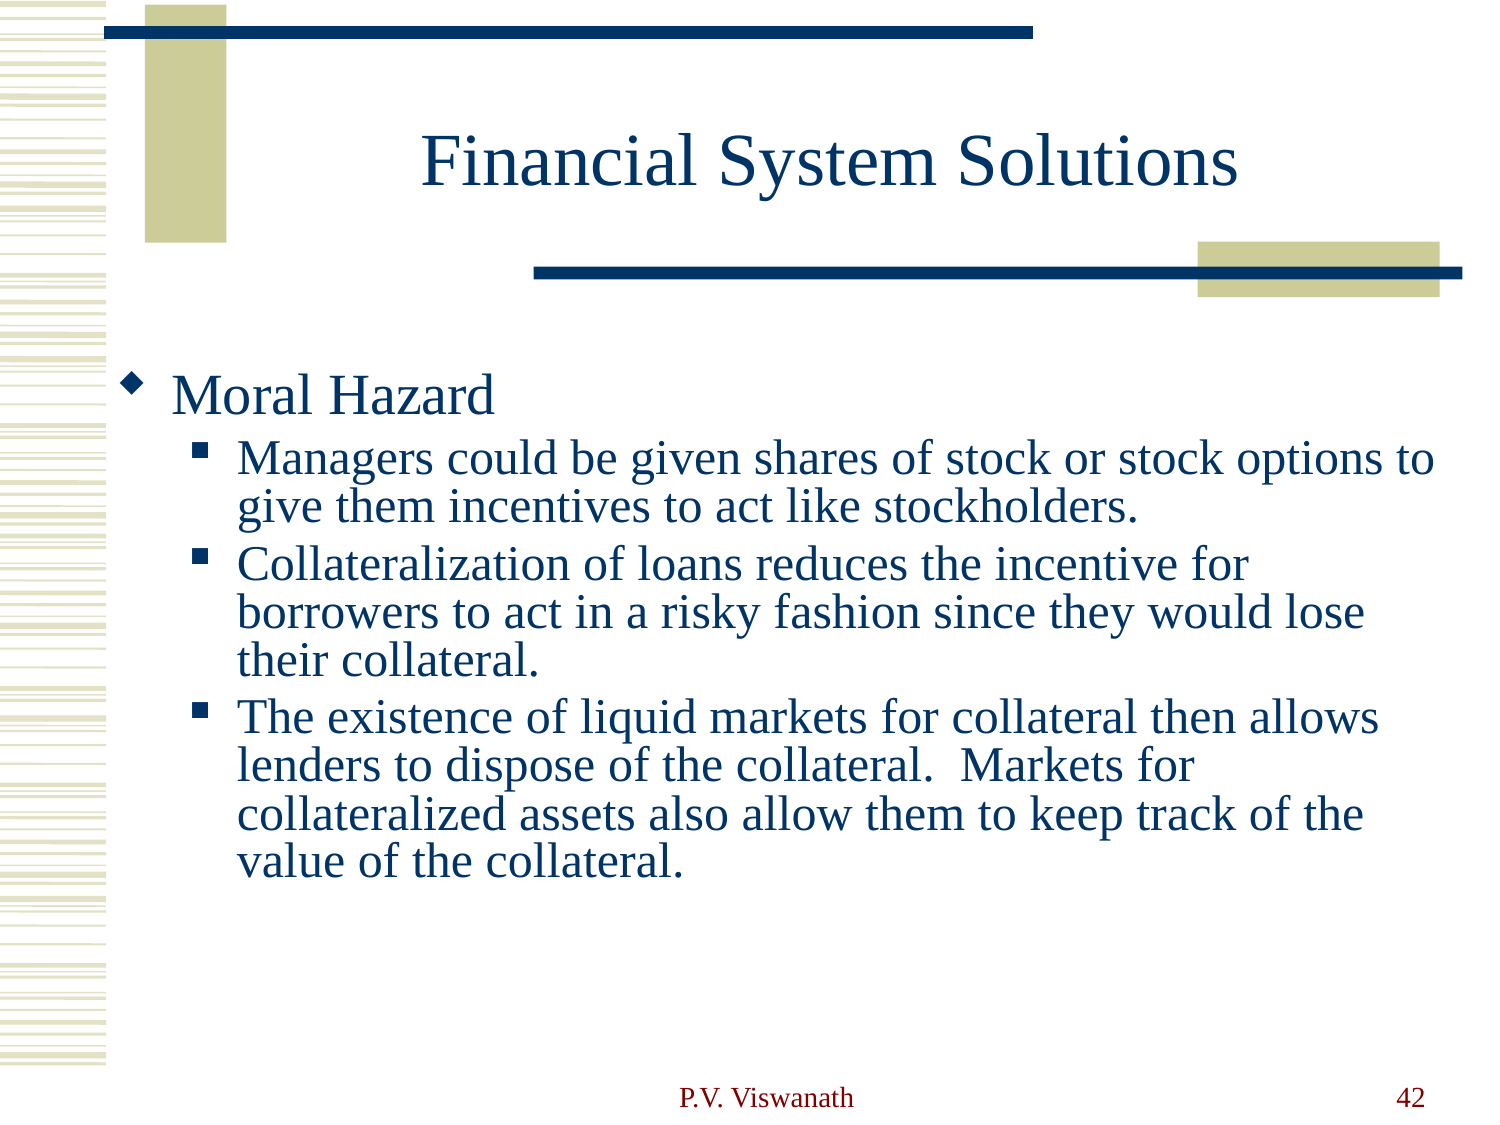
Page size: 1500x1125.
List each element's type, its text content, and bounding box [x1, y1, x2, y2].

title Financial System Solutions [225, 99, 1436, 225]
footer P.V. Viswanath [513, 1045, 1021, 1122]
list Moral Hazard Managers could be given shares of stock or stock options to give them incentives to act like stockholders. Collateralization of loans reduces the incentive for borrowers to act in a risky fashion since they would lose their collateral. The existence of liquid markets for collateral then allows lenders to dispose of the collateral. Markets for collateralized assets also allow them to keep track of the value of the collateral. [99, 362, 1475, 988]
slide_number 42 [1080, 1045, 1442, 1122]
